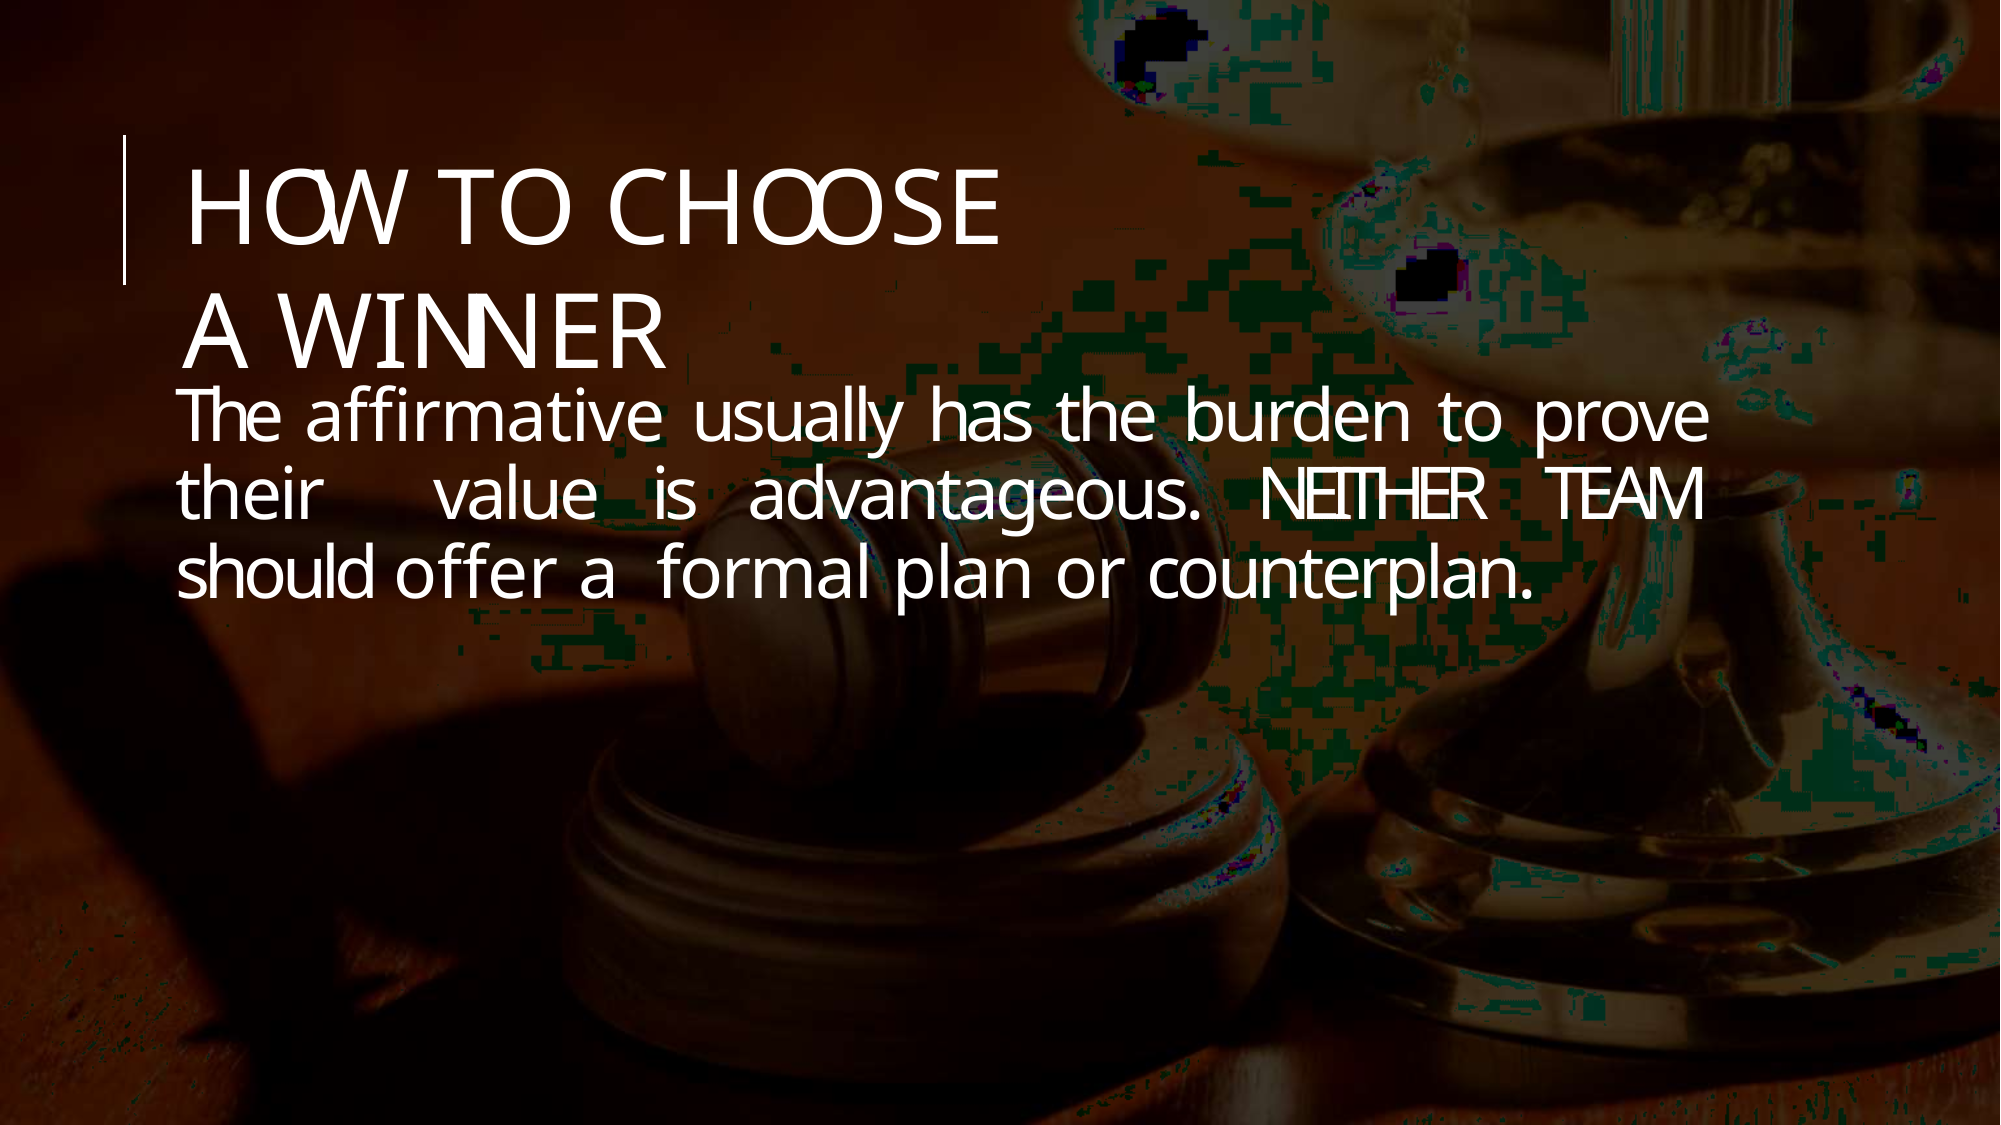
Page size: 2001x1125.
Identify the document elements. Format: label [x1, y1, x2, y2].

text_box [0, 0, 2000, 1125]
